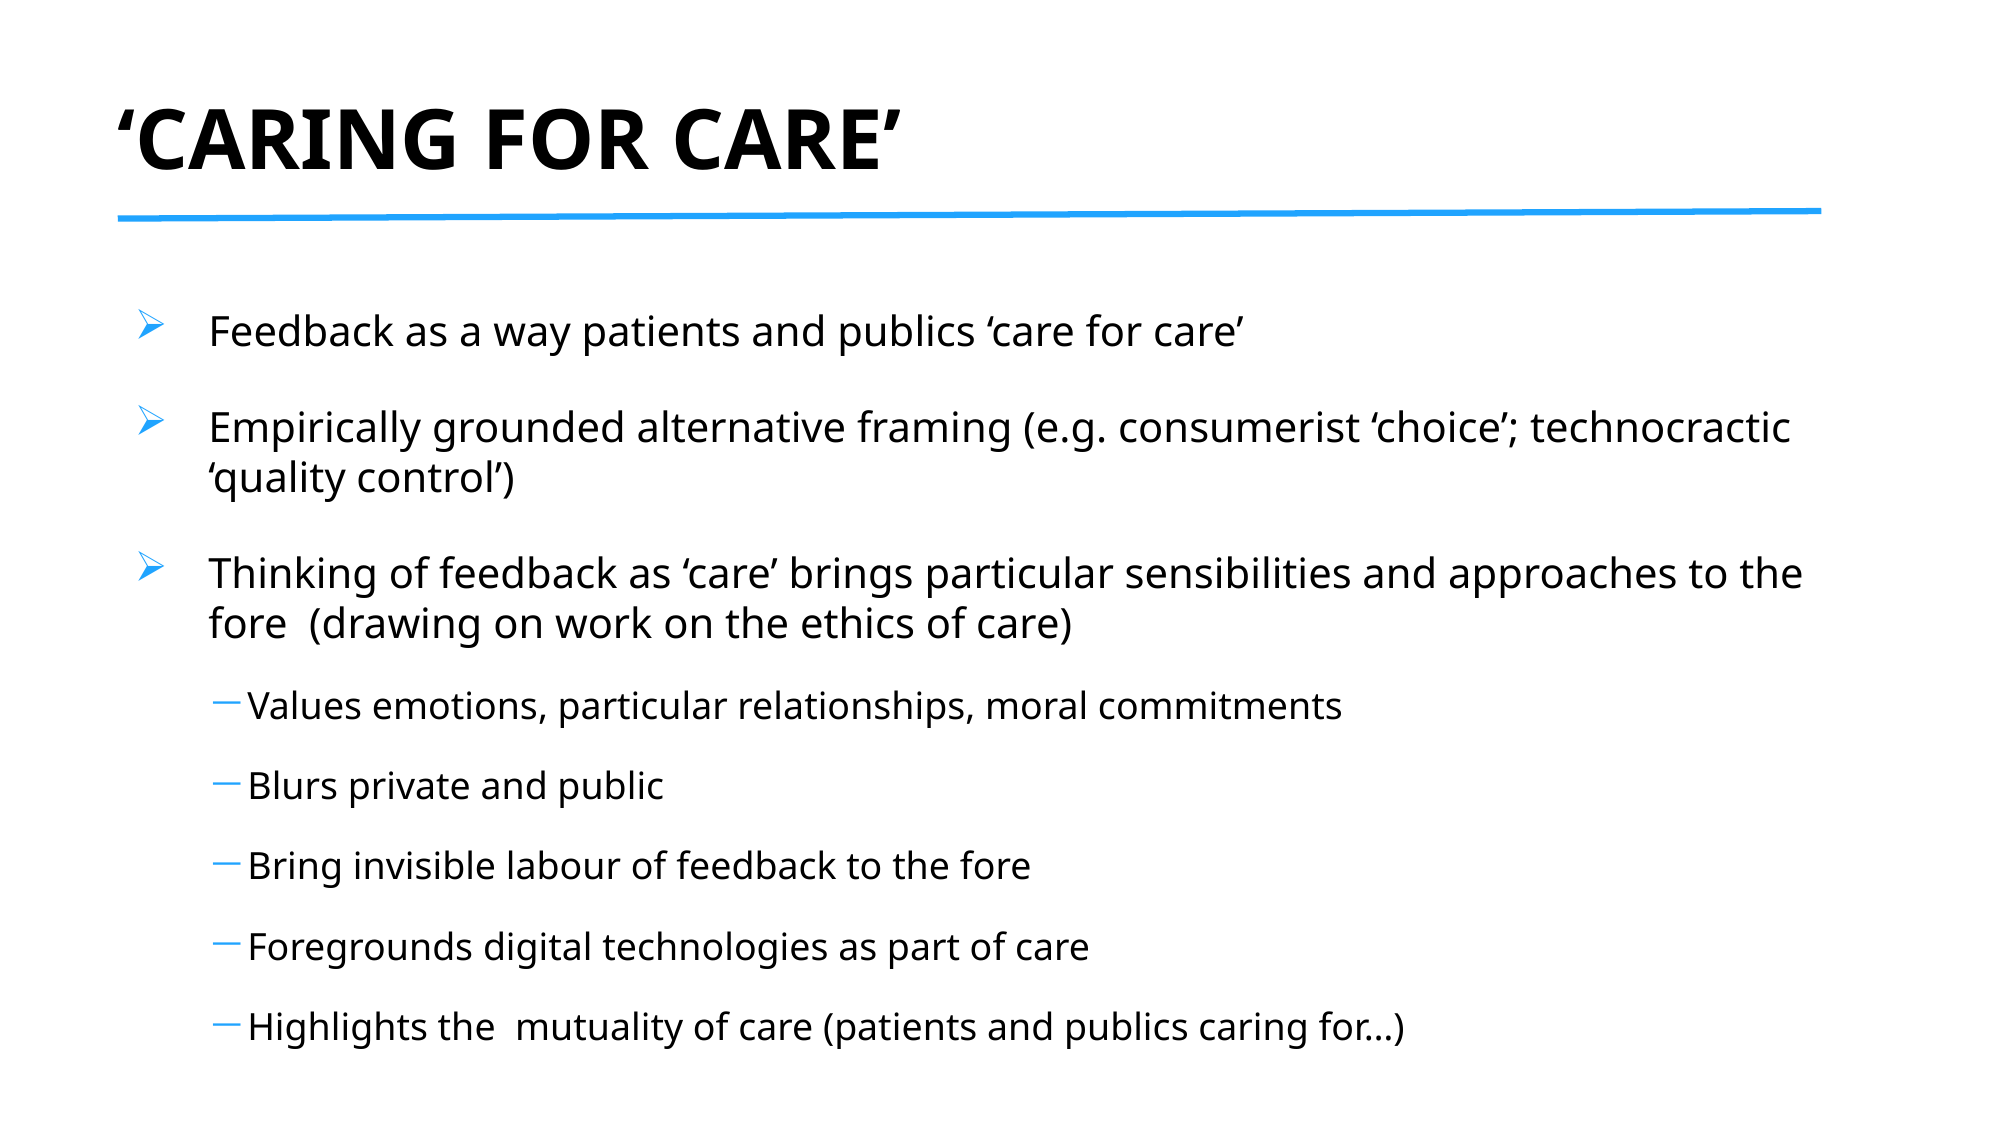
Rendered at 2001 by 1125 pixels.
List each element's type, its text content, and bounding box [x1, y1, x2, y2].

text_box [117, 210, 1822, 219]
title ‘CARING FOR CARE’ [102, 34, 1896, 252]
text_box Feedback as a way patients and publics ‘care for care’ Empirically grounded alternative framing (e.g. consumerist ‘choice’; technocractic ‘quality control’) Thinking of feedback as ‘care’ brings particular sensibilities and approaches to the fore (drawing on work on the ethics of care) Values emotions, particular relationships, moral commitments Blurs private and public Bring invisible labour of feedback to the fore Foregrounds digital technologies as part of care Highlights the mutuality of care (patients and publics caring for…) [119, 297, 1878, 1020]
